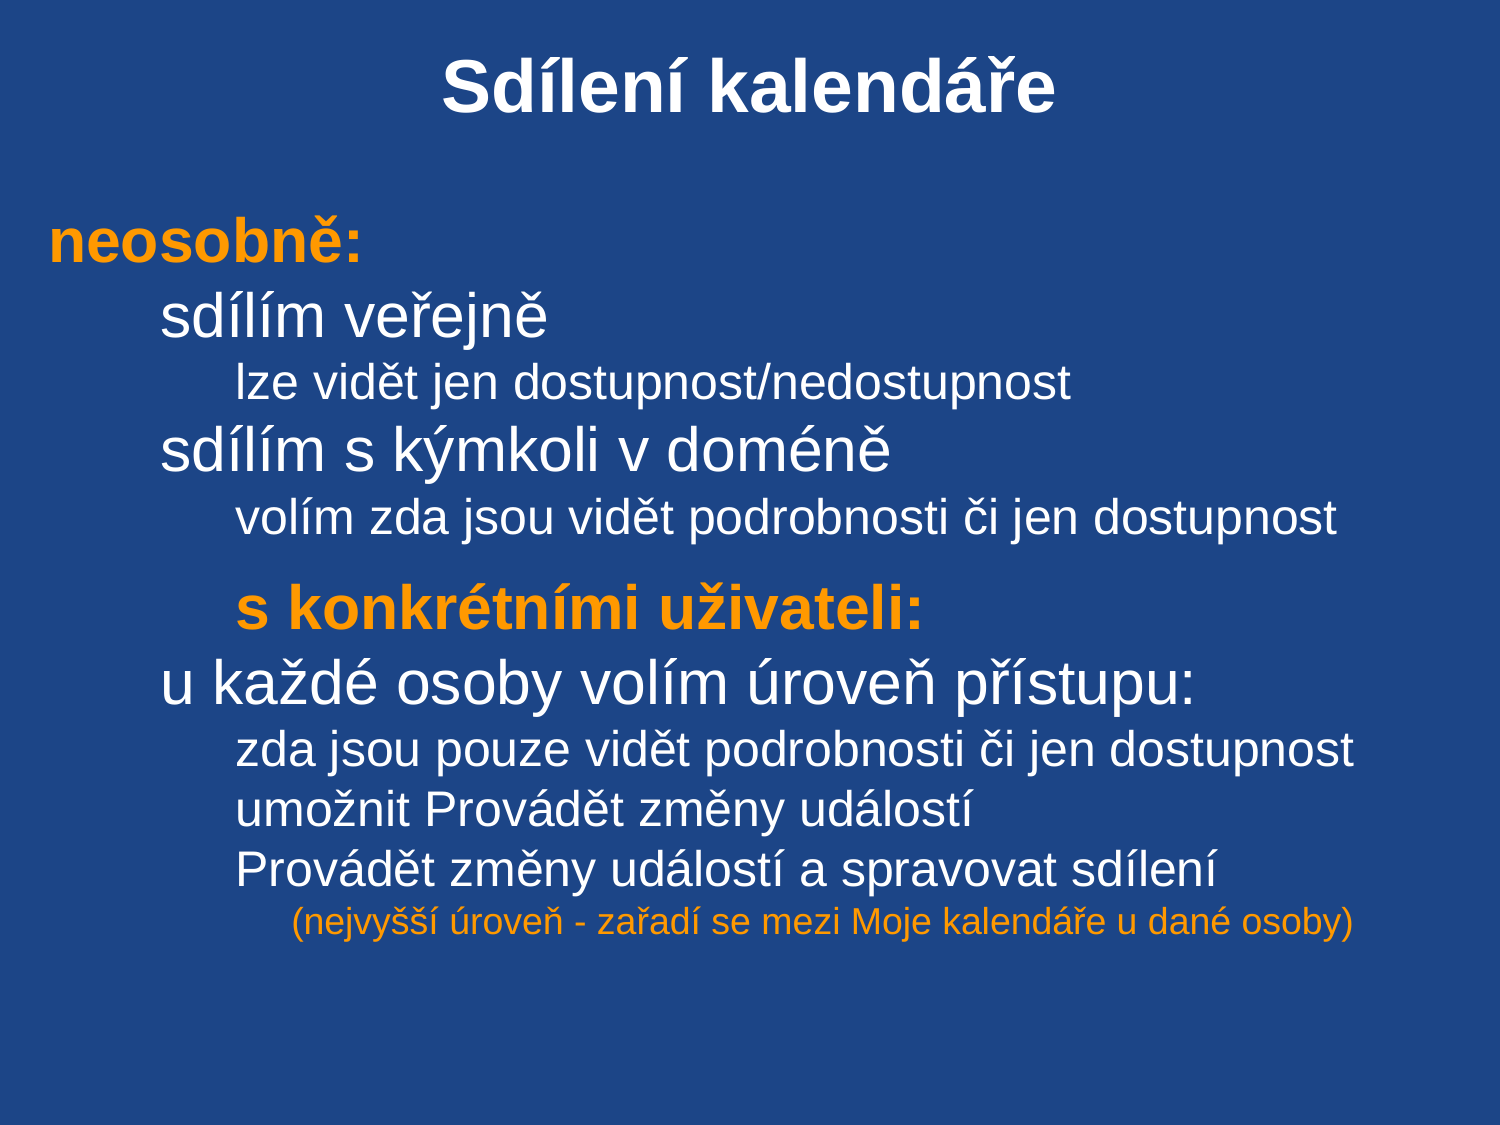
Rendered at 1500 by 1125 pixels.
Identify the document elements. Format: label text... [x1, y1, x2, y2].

title Sdílení kalendáře [75, 49, 1425, 143]
list neosobně: sdílím veřejně lze vidět jen dostupnost/nedostupnost sdílím s kýmkoli v doméně volím zda jsou vidět podrobnosti či jen dostupnost s konkrétními uživateli: u každé osoby volím úroveň přístupu: zda jsou pouze vidět podrobnosti či jen dostupnost umožnit Provádět změny událostí Provádět změny událostí a spravovat sdílení (nejvyšší úroveň - zařadí se mezi Moje kalendáře u dané osoby) [33, 184, 1425, 1078]
